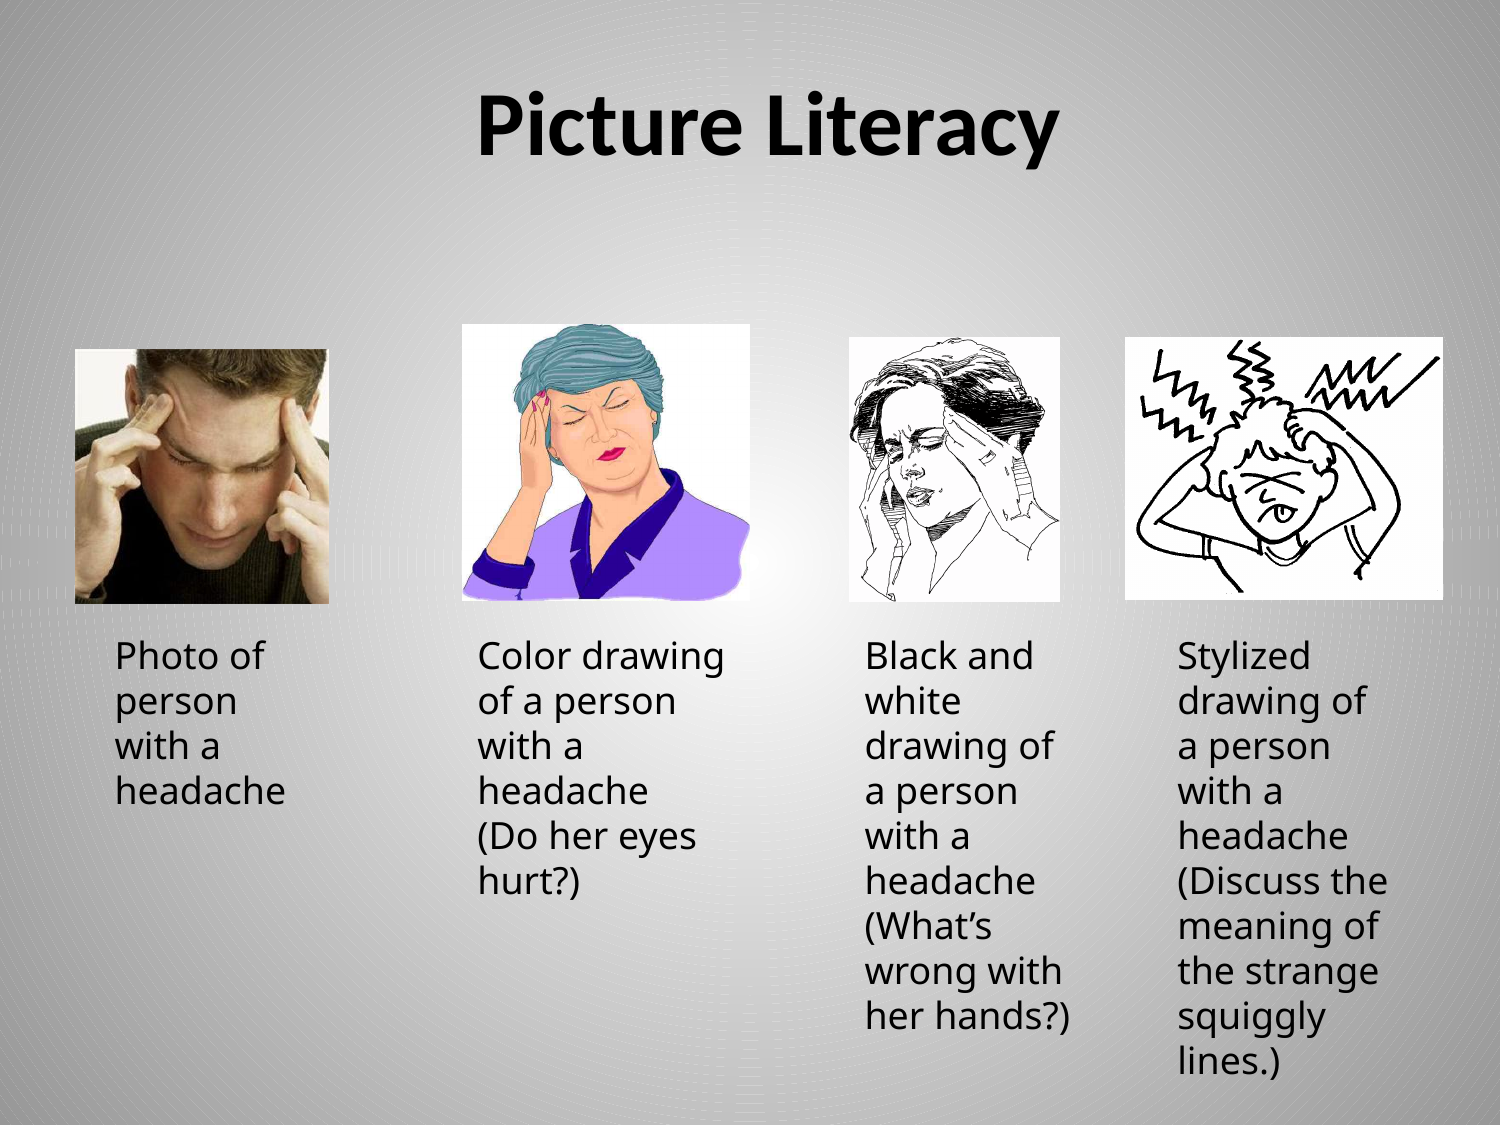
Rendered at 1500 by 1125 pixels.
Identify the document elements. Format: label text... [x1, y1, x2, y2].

picture [849, 337, 1061, 602]
text_box Color drawing of a person with a headache (Do her eyes hurt?) [462, 624, 750, 910]
text_box Black and white drawing of a person with a headache (What’s wrong with her hands?) [849, 624, 1088, 1045]
picture [462, 324, 751, 602]
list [74, 349, 329, 604]
picture [1124, 337, 1443, 601]
title Picture Literacy [100, 37, 1438, 200]
text_box Photo of person with a headache [99, 624, 313, 820]
text_box Stylized drawing of a person with a headache (Discuss the meaning of the strange squiggly lines.) [1162, 624, 1413, 1090]
